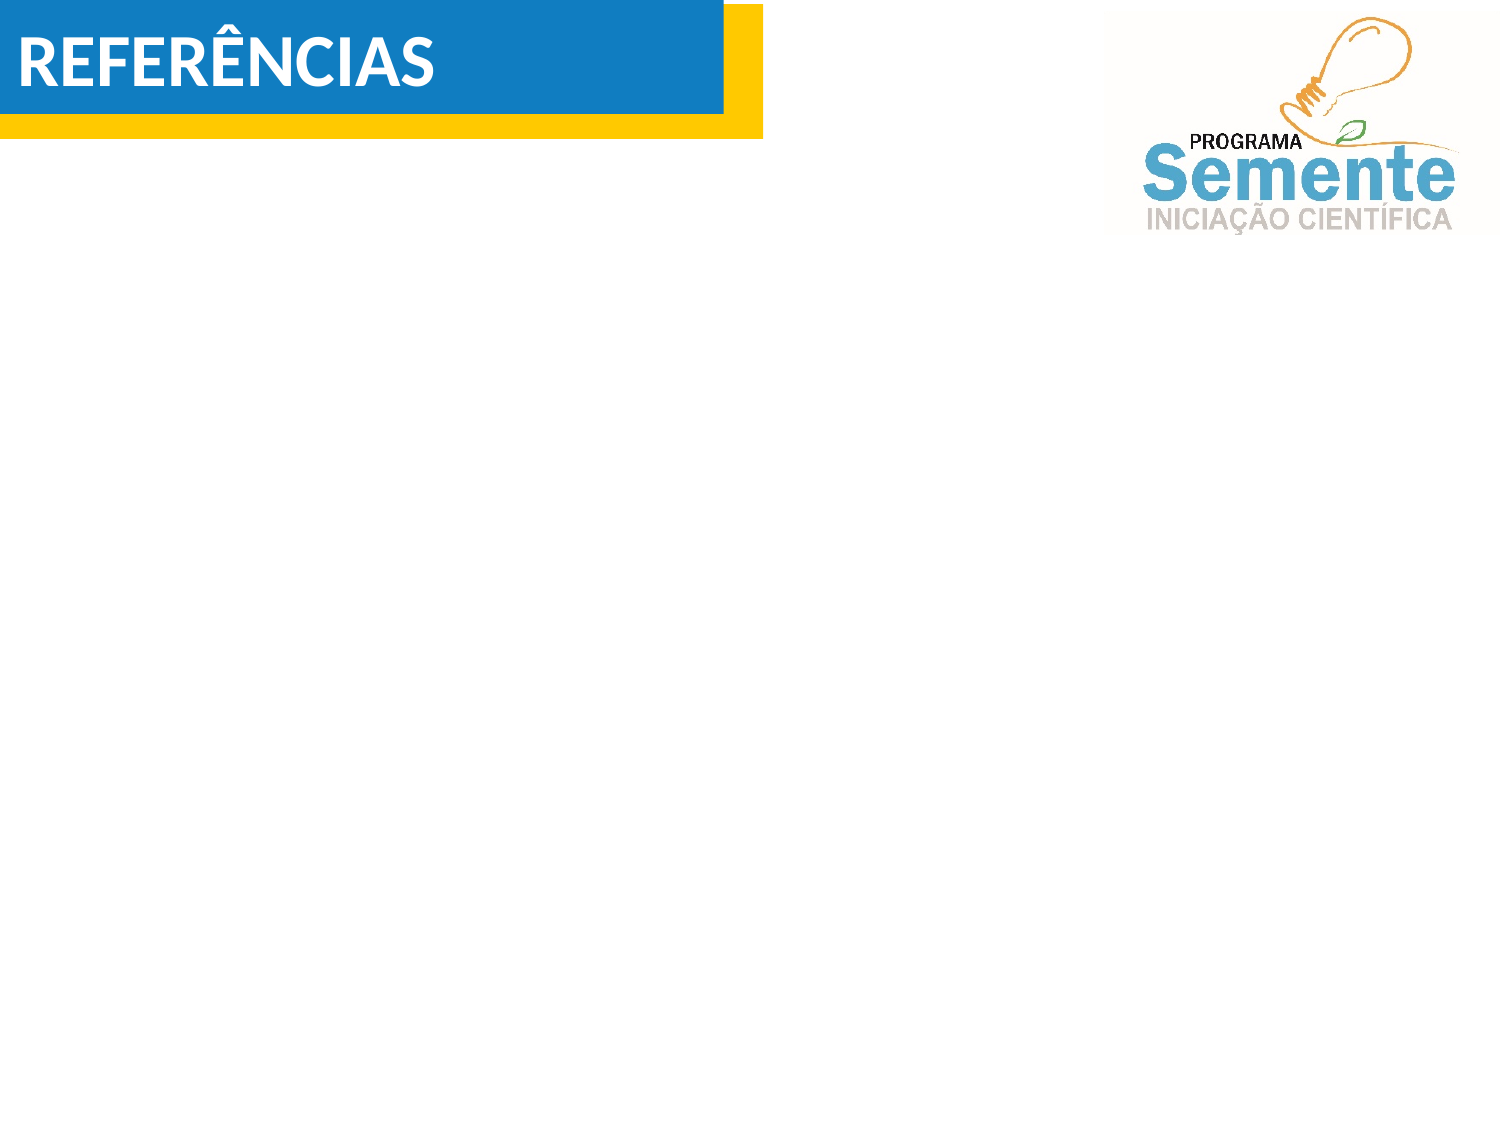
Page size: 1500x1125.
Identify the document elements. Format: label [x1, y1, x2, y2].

picture [1104, 11, 1500, 235]
picture [0, 0, 764, 139]
